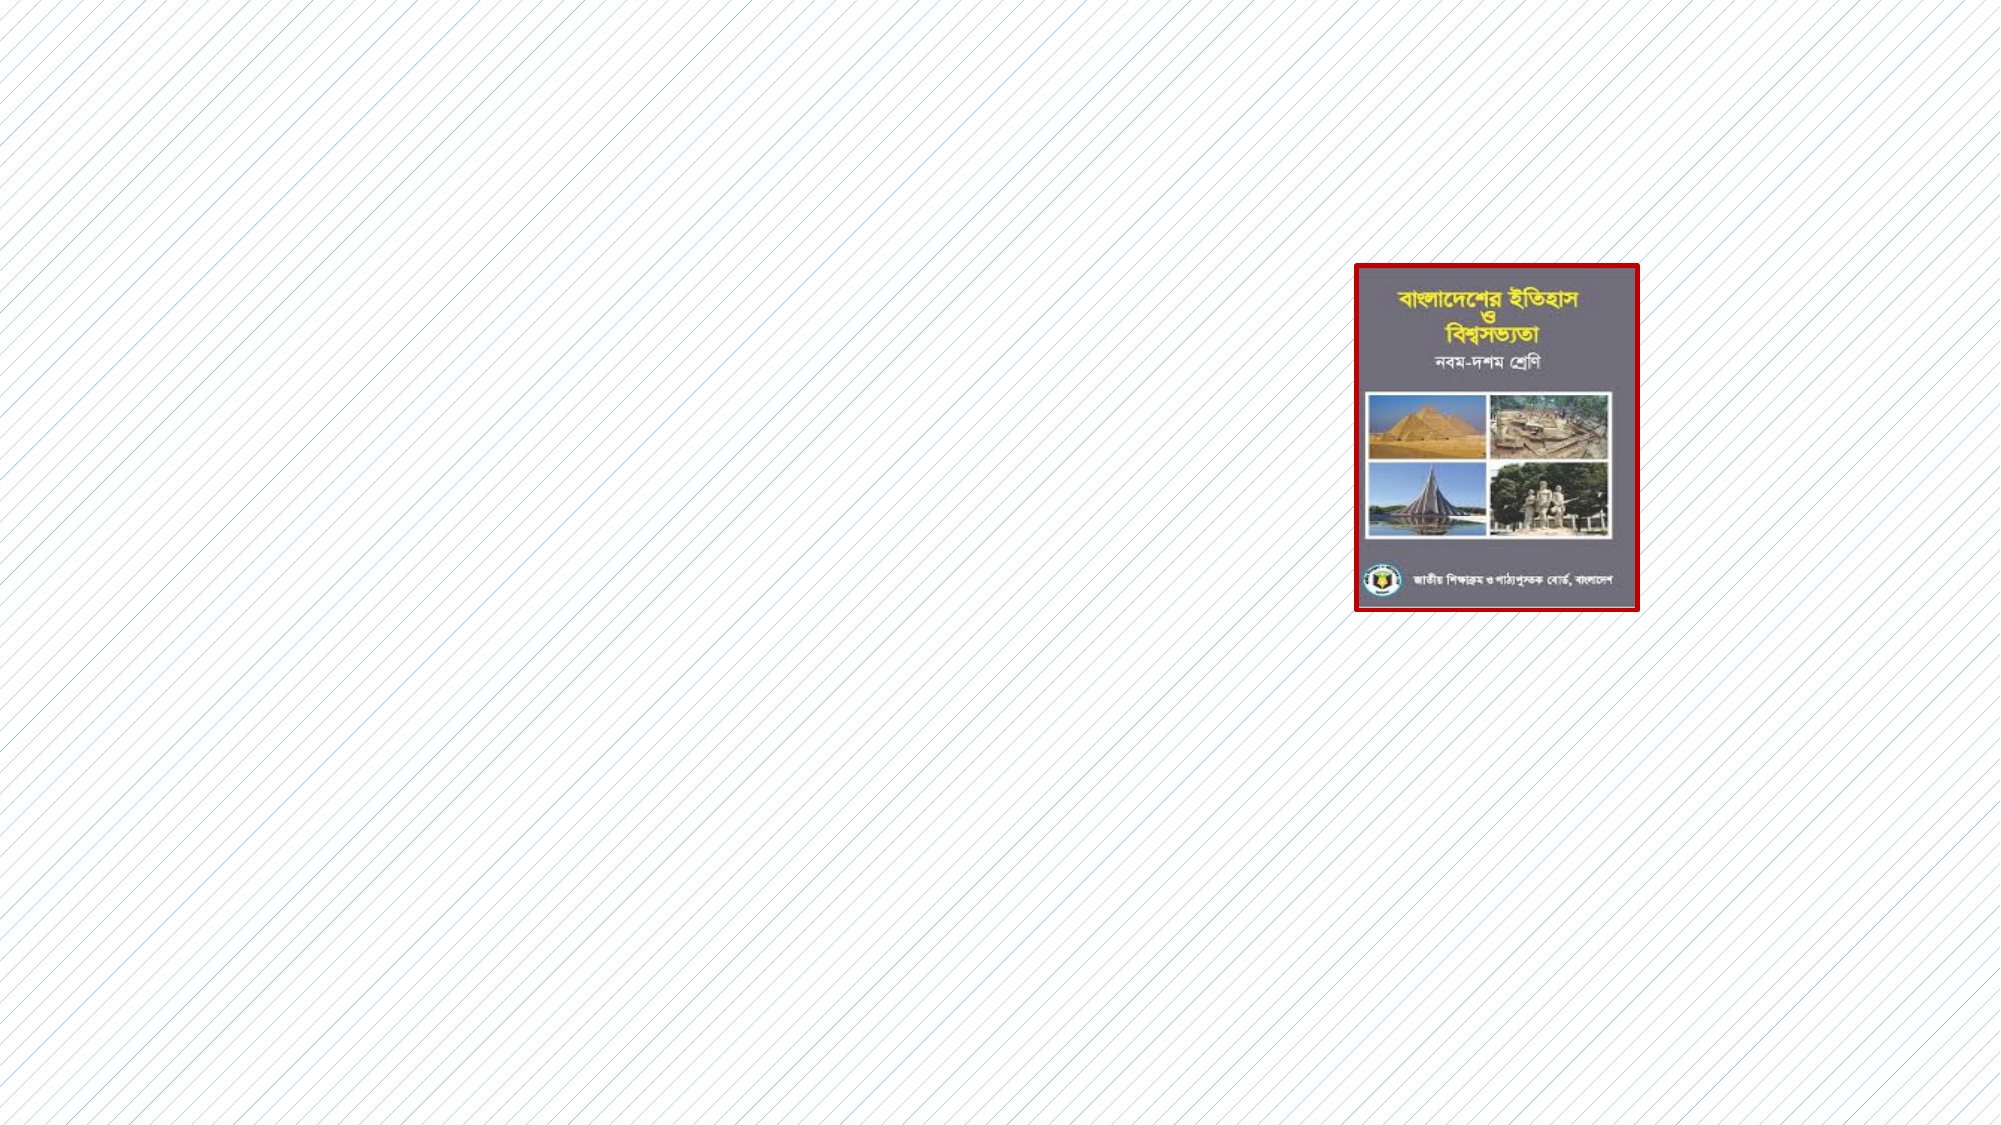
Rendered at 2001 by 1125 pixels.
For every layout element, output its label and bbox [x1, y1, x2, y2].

picture [1358, 268, 1636, 608]
text_box [154, 86, 1833, 1025]
